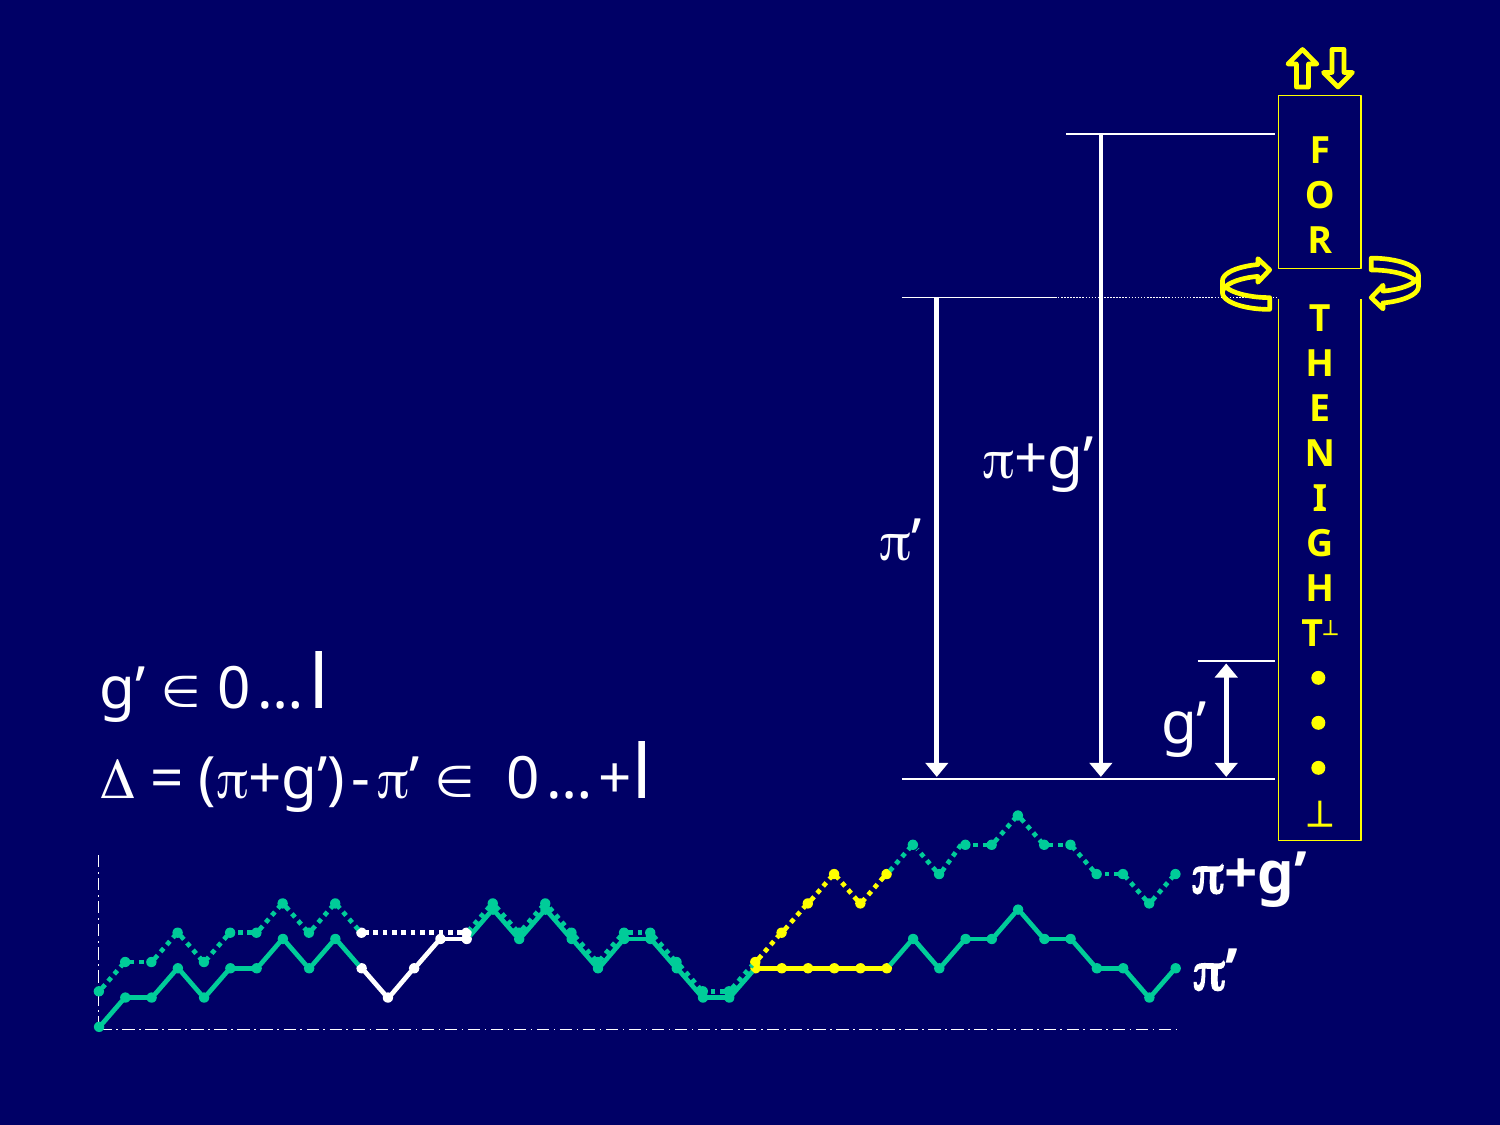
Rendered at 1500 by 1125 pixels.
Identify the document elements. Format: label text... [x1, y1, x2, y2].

text_box [1277, 260, 1364, 299]
text_box ’ [1185, 924, 1254, 1009]
text_box [1323, 49, 1353, 87]
text_box [1222, 258, 1270, 296]
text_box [94, 810, 1181, 1032]
text_box F O R [1278, 95, 1362, 269]
text_box [1287, 49, 1317, 88]
text_box +g’ [967, 412, 1096, 498]
text_box g’  0 … l  = (+g’) - ’  0 … +l [84, 625, 682, 821]
text_box [1371, 258, 1419, 309]
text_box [1223, 287, 1245, 296]
text_box g’ [1146, 677, 1223, 763]
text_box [1372, 258, 1418, 280]
text_box ’ [864, 494, 932, 580]
text_box T H E N I G H T     [1278, 299, 1362, 841]
text_box +g’ [1185, 827, 1322, 913]
